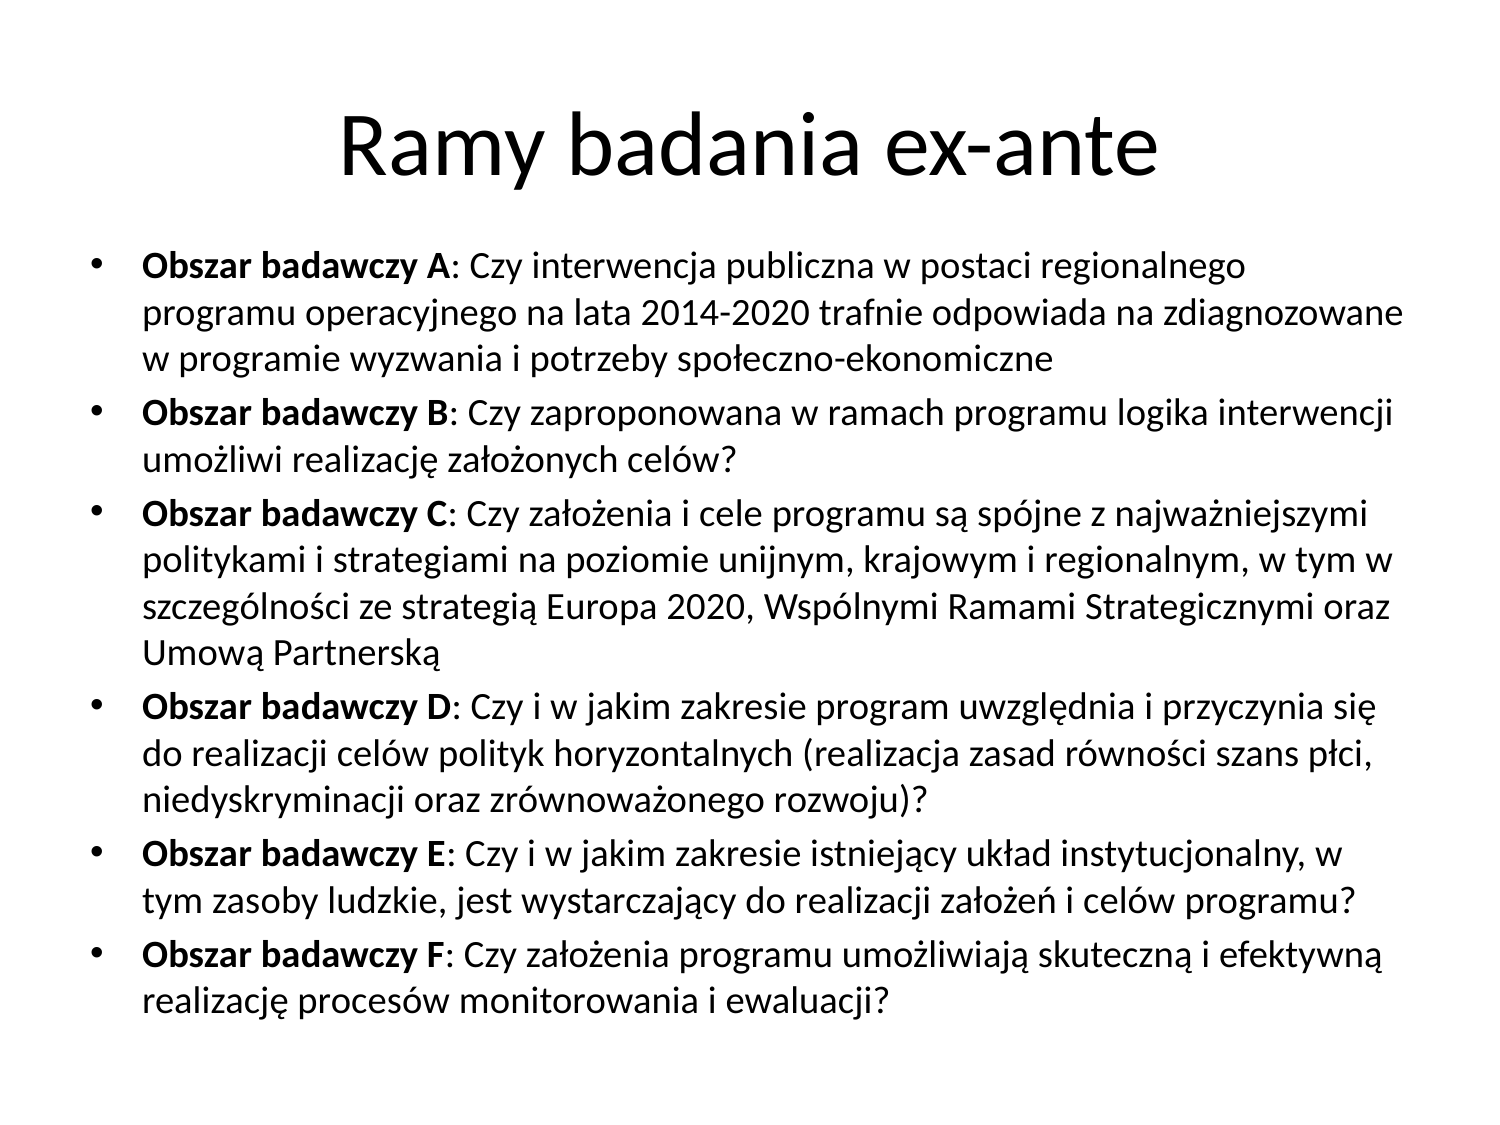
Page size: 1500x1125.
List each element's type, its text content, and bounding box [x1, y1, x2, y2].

title Ramy badania ex-ante [75, 45, 1425, 232]
list Obszar badawczy A: Czy interwencja publiczna w postaci regionalnego programu operacyjnego na lata 2014-2020 trafnie odpowiada na zdiagnozowane w programie wyzwania i potrzeby społeczno-ekonomiczne Obszar badawczy B: Czy zaproponowana w ramach programu logika interwencji umożliwi realizację założonych celów? Obszar badawczy C: Czy założenia i cele programu są spójne z najważniejszymi politykami i strategiami na poziomie unijnym, krajowym i regionalnym, w tym w szczególności ze strategią Europa 2020, Wspólnymi Ramami Strategicznymi oraz Umową Partnerską Obszar badawczy D: Czy i w jakim zakresie program uwzględnia i przyczynia się do realizacji celów polityk horyzontalnych (realizacja zasad równości szans płci, niedyskryminacji oraz zrównoważonego rozwoju)? Obszar badawczy E: Czy i w jakim zakresie istniejący układ instytucjonalny, w tym zasoby ludzkie, jest wystarczający do realizacji założeń i celów programu? Obszar badawczy F: Czy założenia programu umożliwiają skuteczną i efektywną realizację procesów monitorowania i ewaluacji? [75, 232, 1425, 1037]
